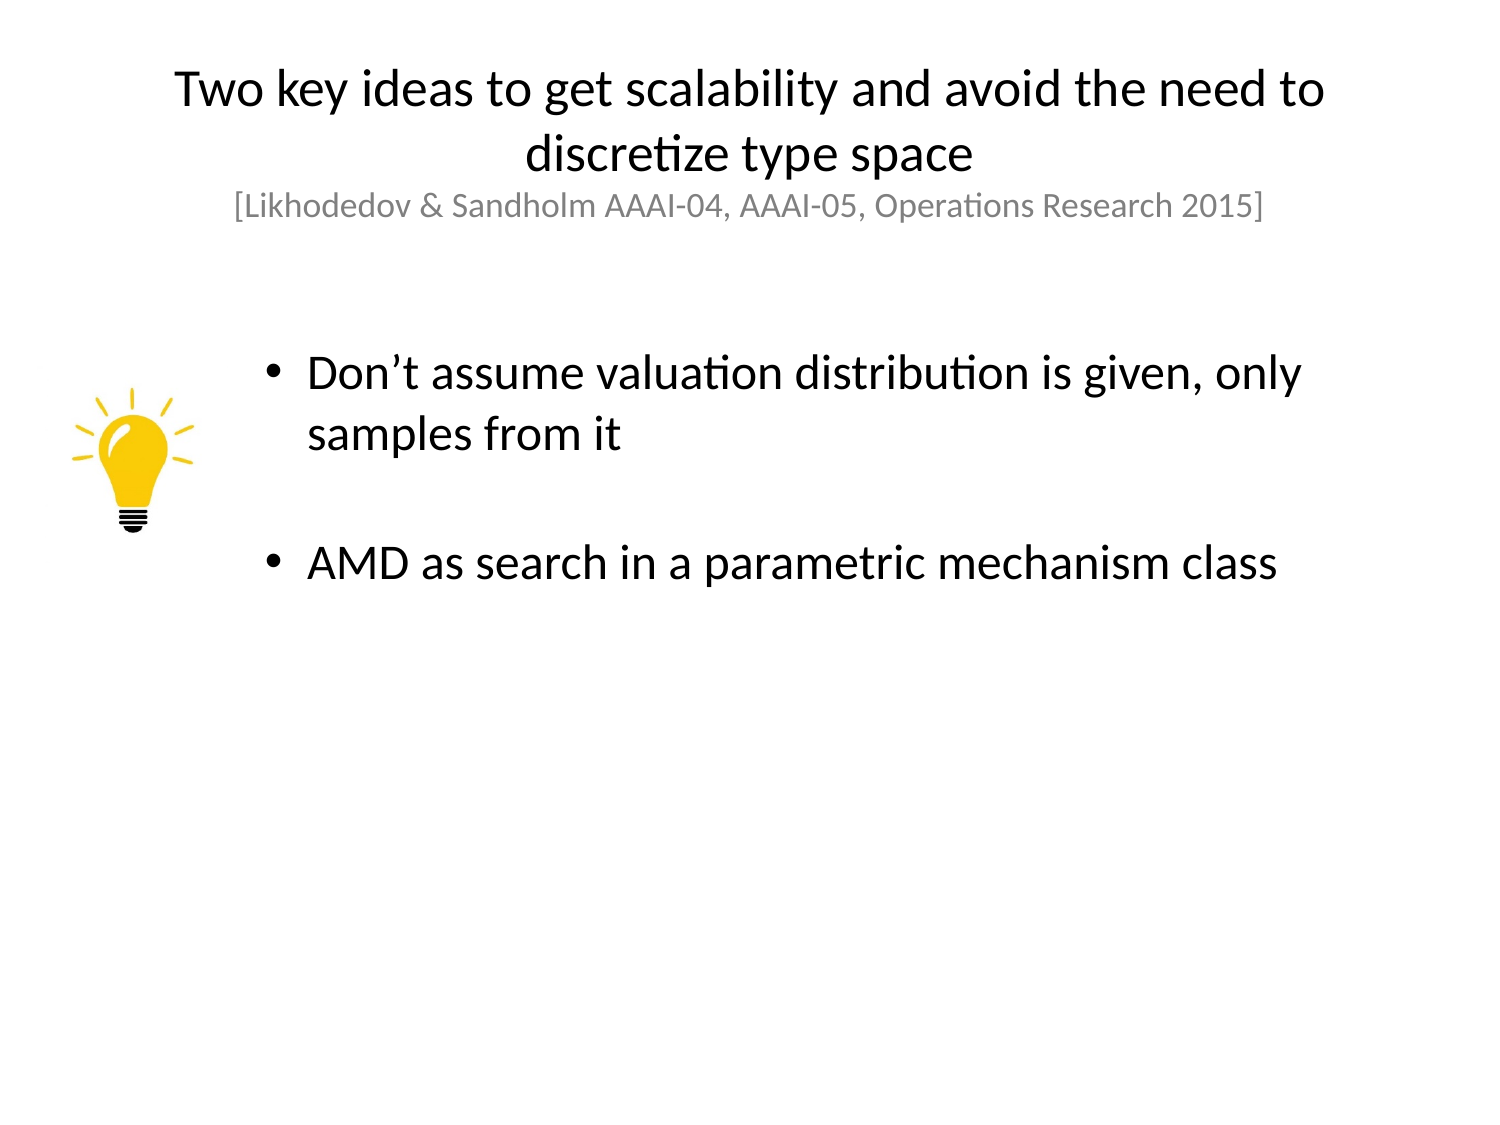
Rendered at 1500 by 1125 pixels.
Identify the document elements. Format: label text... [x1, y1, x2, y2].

list Don’t assume valuation distribution is given, only samples from it AMD as search in a parametric mechanism class [249, 262, 1425, 1005]
title Two key ideas to get scalability and avoid the need to discretize type space [Likhodedov & Sandholm AAAI-04, AAAI-05, Operations Research 2015] [75, 45, 1425, 233]
picture [37, 366, 228, 563]
